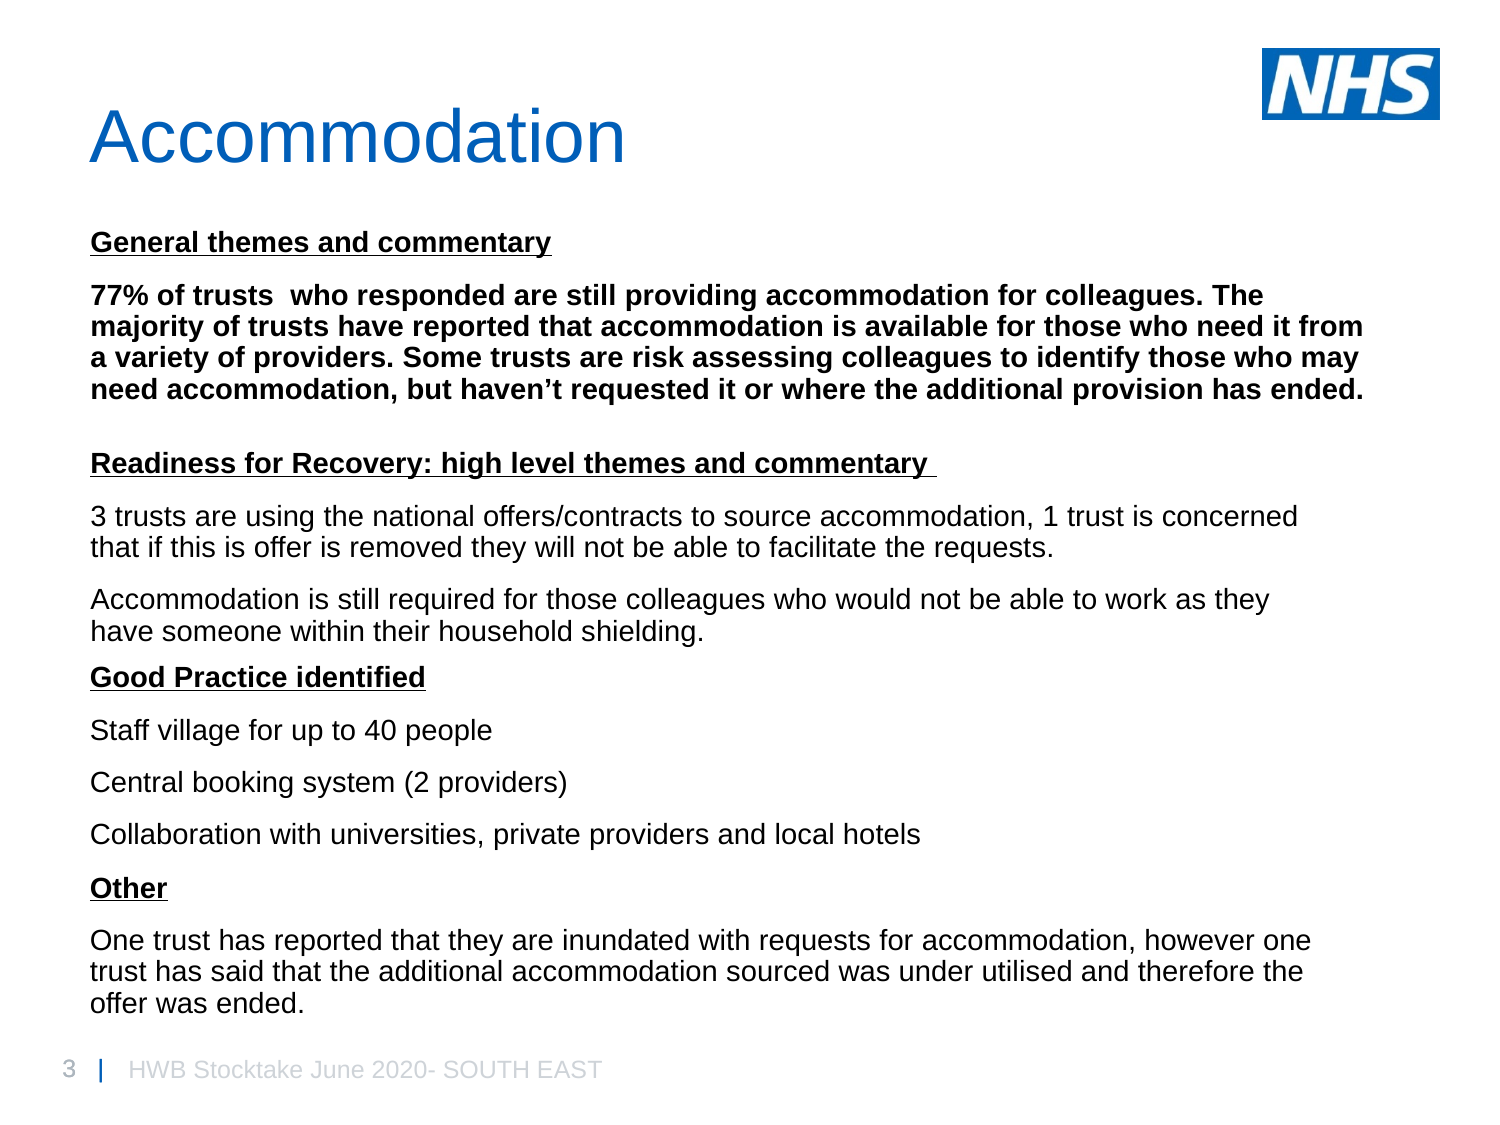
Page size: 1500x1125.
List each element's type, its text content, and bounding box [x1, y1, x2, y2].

title Accommodation [75, 90, 1153, 191]
text_box Good Practice identified Staff village for up to 40 people Central booking system (2 providers) Collaboration with universities, private providers and local hotels [74, 655, 1345, 1024]
text_box Readiness for Recovery: high level themes and commentary 3 trusts are using the national offers/contracts to source accommodation, 1 trust is concerned that if this is offer is removed they will not be able to facilitate the requests. Accommodation is still required for those colleagues who would not be able to work as they have someone within their household shielding. [75, 441, 1345, 655]
text_box Other One trust has reported that they are inundated with requests for accommodation, however one trust has said that the additional accommodation sourced was under utilised and therefore the offer was ended. [74, 1024, 1345, 1125]
picture [1262, 48, 1440, 120]
text_box General themes and commentary 77% of trusts who responded are still providing accommodation for colleagues. The majority of trusts have reported that accommodation is available for those who need it from a variety of providers. Some trusts are risk assessing colleagues to identify those who may need accommodation, but haven’t requested it or where the additional provision has ended. [75, 220, 1391, 589]
